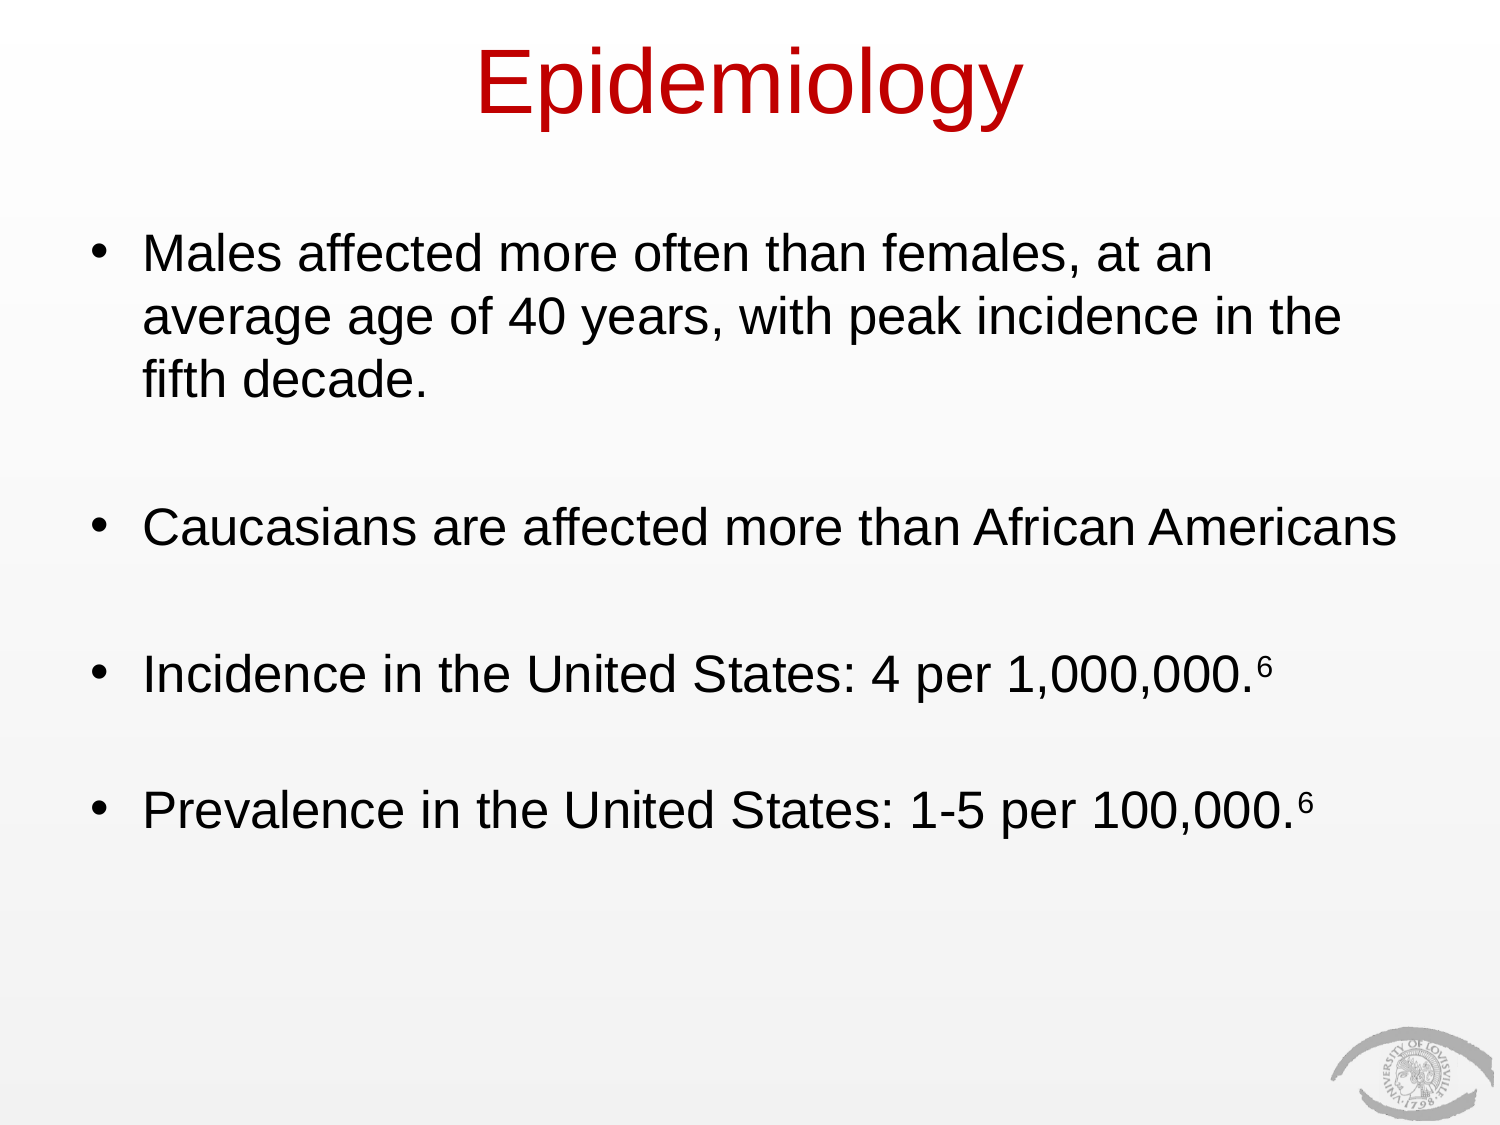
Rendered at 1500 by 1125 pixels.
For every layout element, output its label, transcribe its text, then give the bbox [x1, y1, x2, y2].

list Males affected more often than females, at an average age of 40 years, with peak incidence in the fifth decade. Caucasians are affected more than African Americans Incidence in the United States: 4 per 1,000,000.6 Prevalence in the United States: 1-5 per 100,000.6 [75, 171, 1425, 918]
title Epidemiology [75, 0, 1425, 171]
picture [1329, 1025, 1496, 1123]
